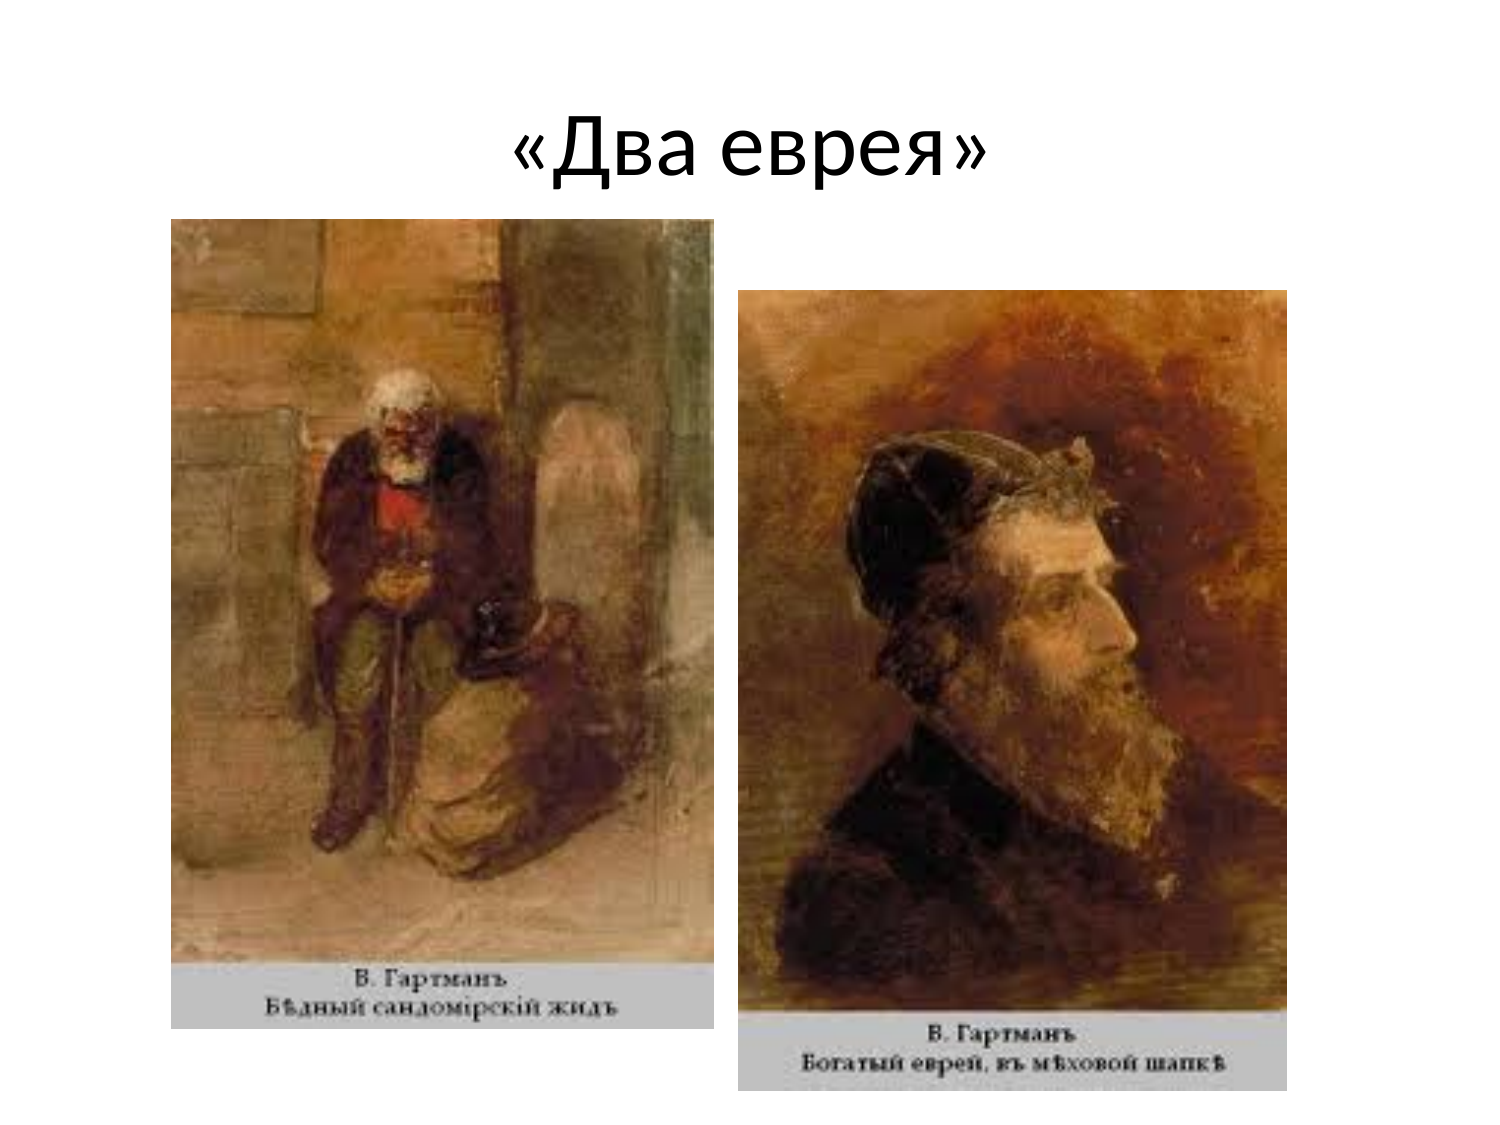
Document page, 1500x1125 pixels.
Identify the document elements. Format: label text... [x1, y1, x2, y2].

title «Два еврея» [75, 45, 1425, 233]
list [170, 219, 715, 1029]
picture [737, 290, 1288, 1091]
